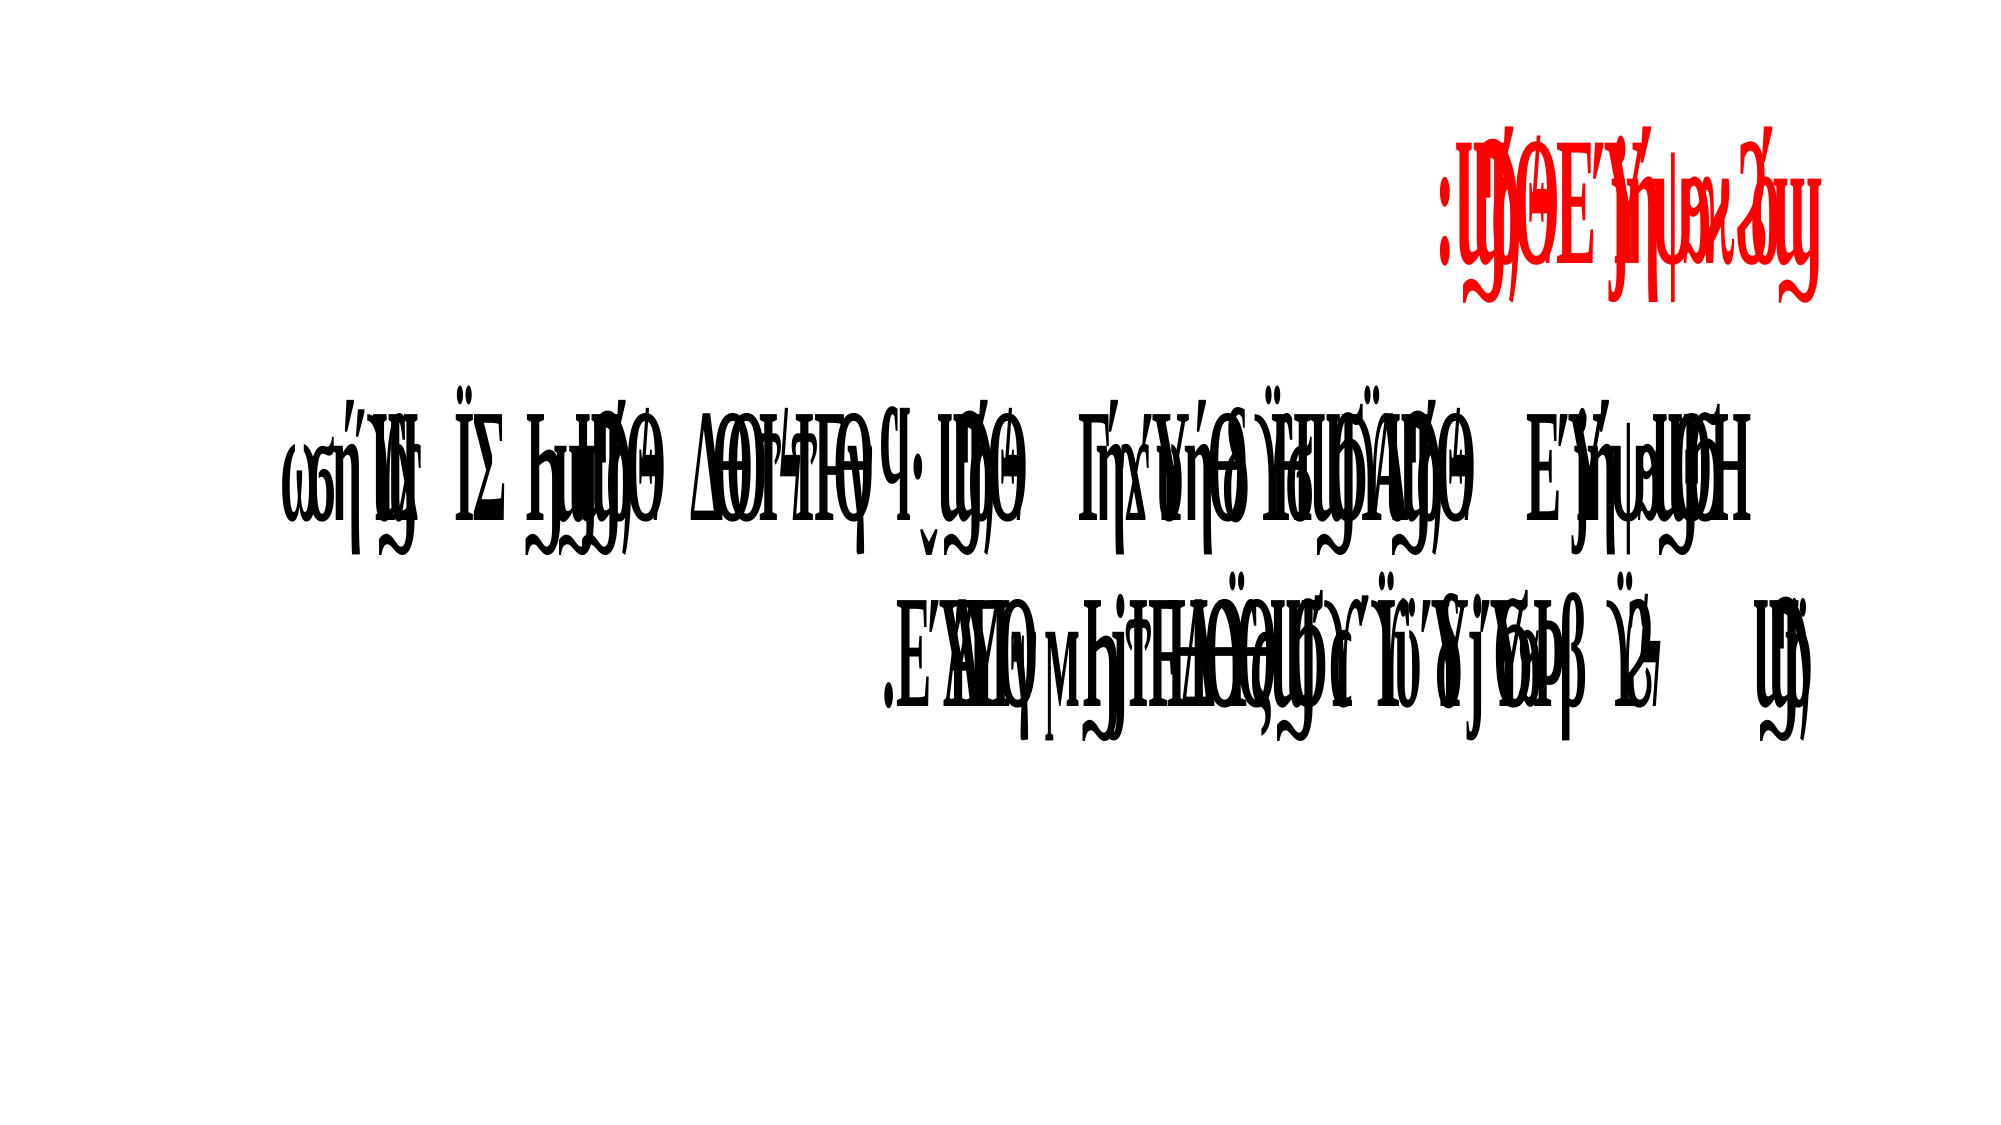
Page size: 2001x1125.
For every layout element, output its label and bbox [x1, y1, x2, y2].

list [256, 92, 1824, 952]
